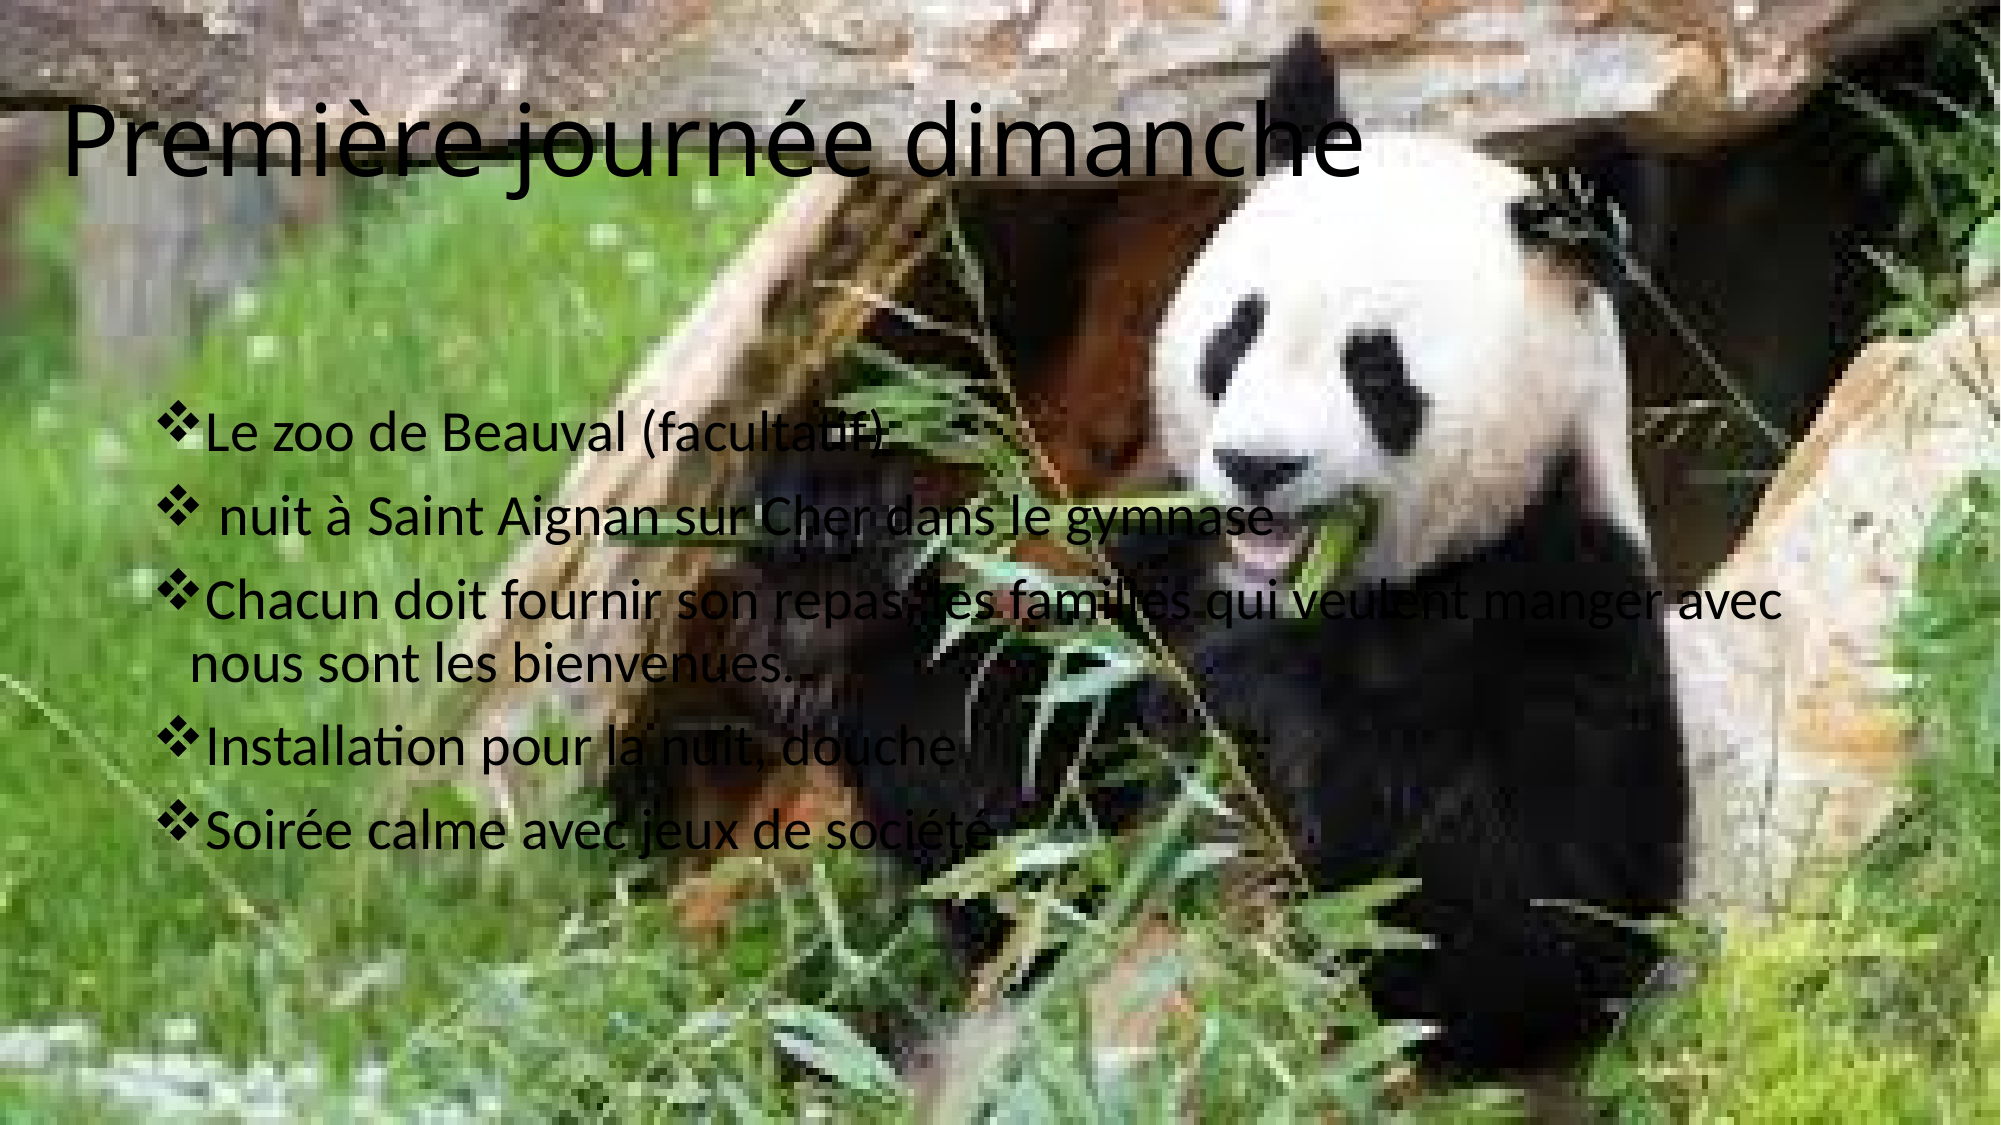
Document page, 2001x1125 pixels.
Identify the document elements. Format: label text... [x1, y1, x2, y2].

list Le zoo de Beauval (facultatif) nuit à Saint Aignan sur Cher dans le gymnase Chacun doit fournir son repas, les familles qui veulent manger avec nous sont les bienvenues. Installation pour la nuit, douche Soirée calme avec jeux de société [137, 393, 1863, 965]
picture [0, 0, 2001, 1125]
title Première journée dimanche [44, 54, 1770, 233]
